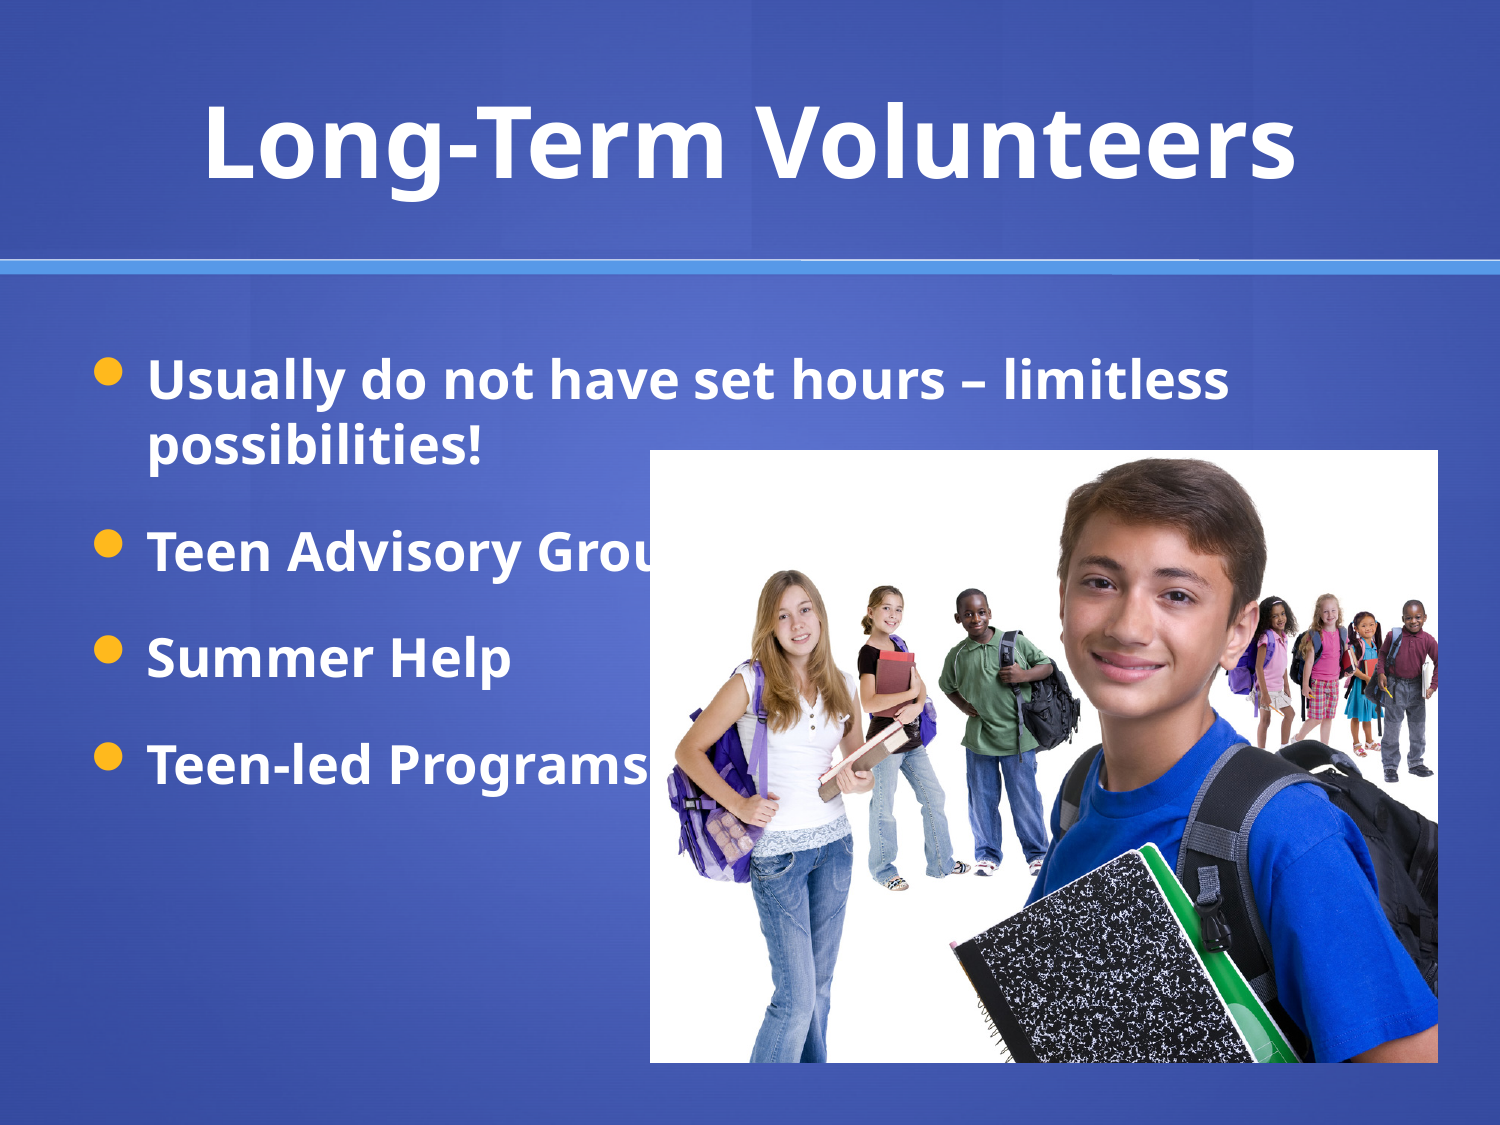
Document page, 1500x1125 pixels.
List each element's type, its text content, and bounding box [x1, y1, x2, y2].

list Usually do not have set hours – limitless possibilities! Teen Advisory Group Summer Help Teen-led Programs [75, 337, 1425, 988]
title Long-Term Volunteers [75, 45, 1425, 233]
picture [648, 449, 1439, 1064]
